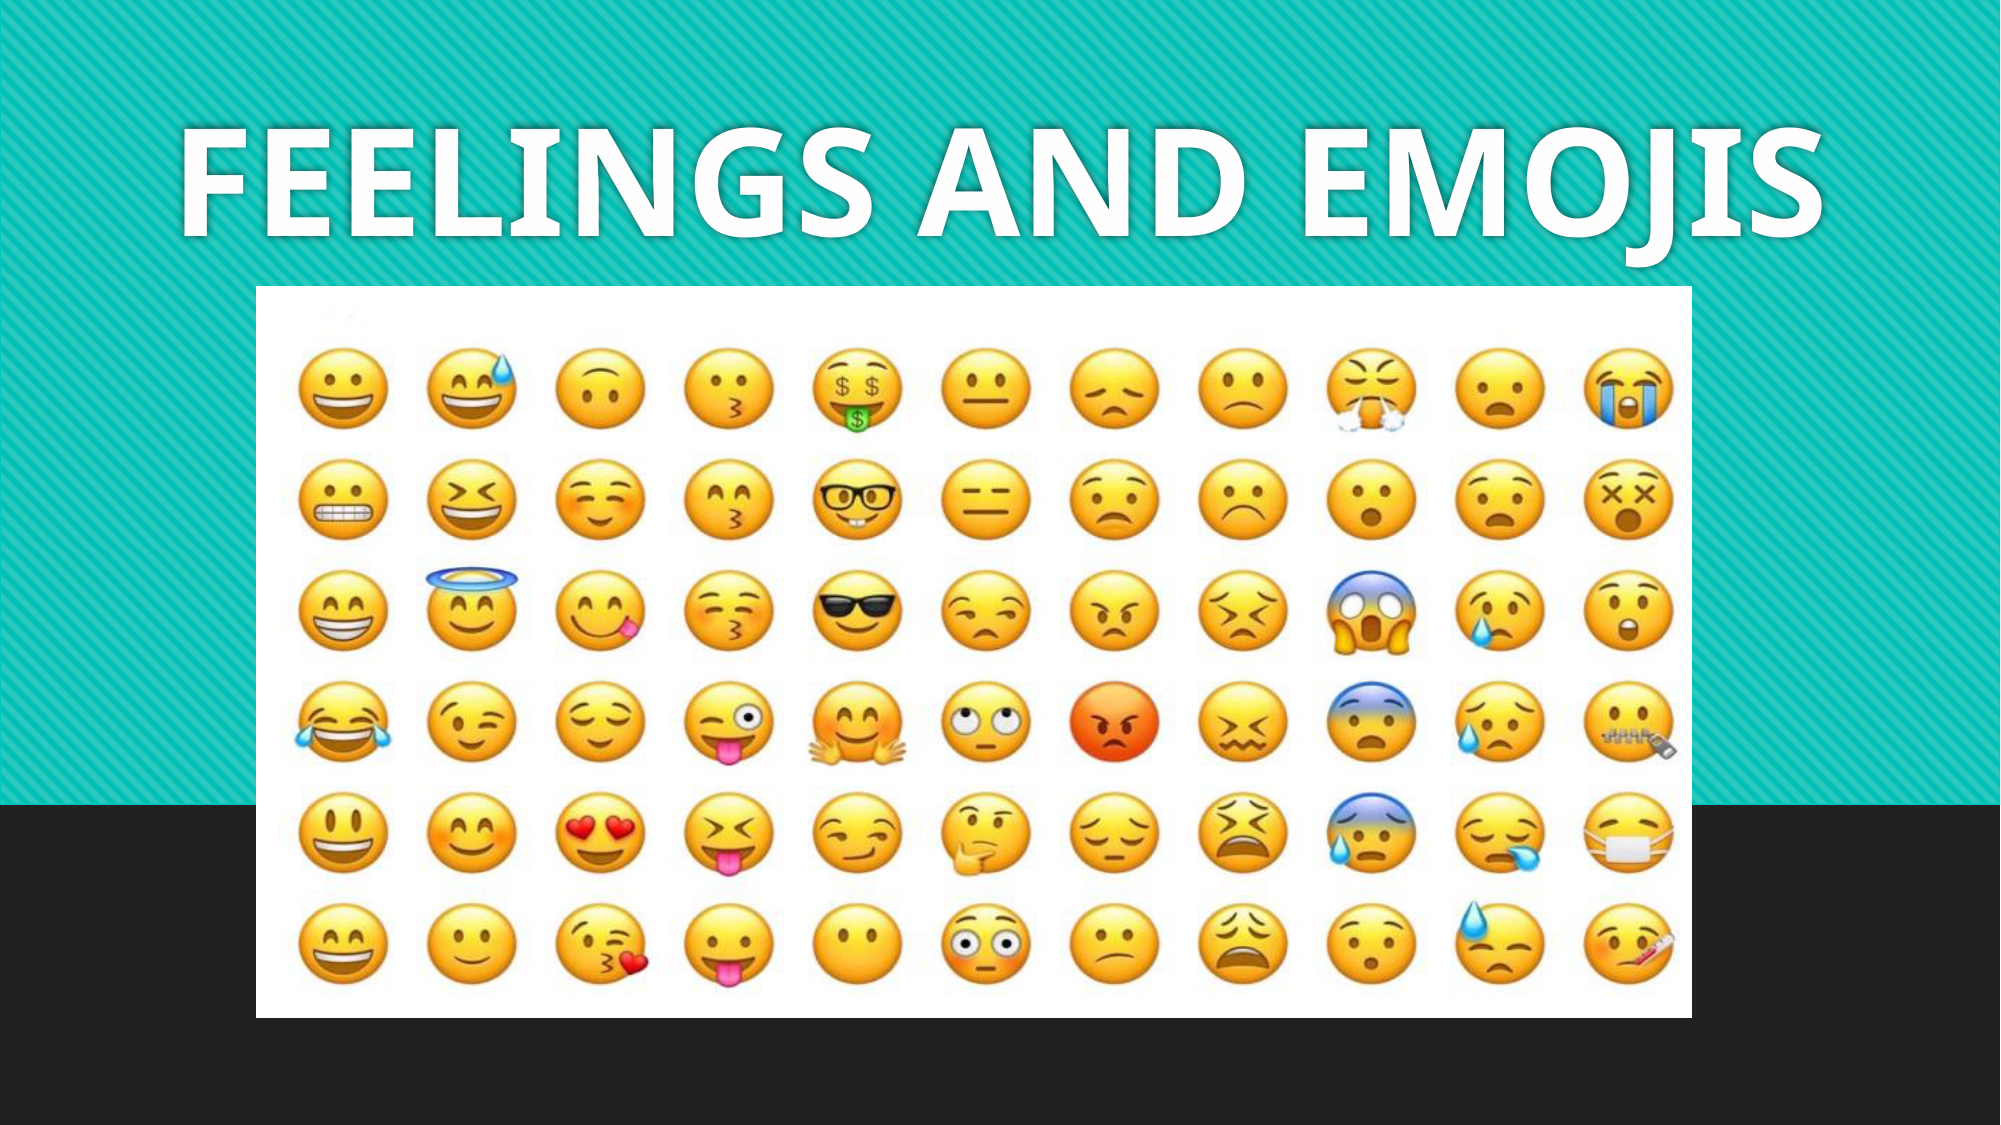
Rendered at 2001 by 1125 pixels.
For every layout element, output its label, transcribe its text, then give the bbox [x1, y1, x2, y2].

picture [255, 286, 1692, 1018]
title FEELINGS AND EMOJIS [132, 92, 1868, 275]
